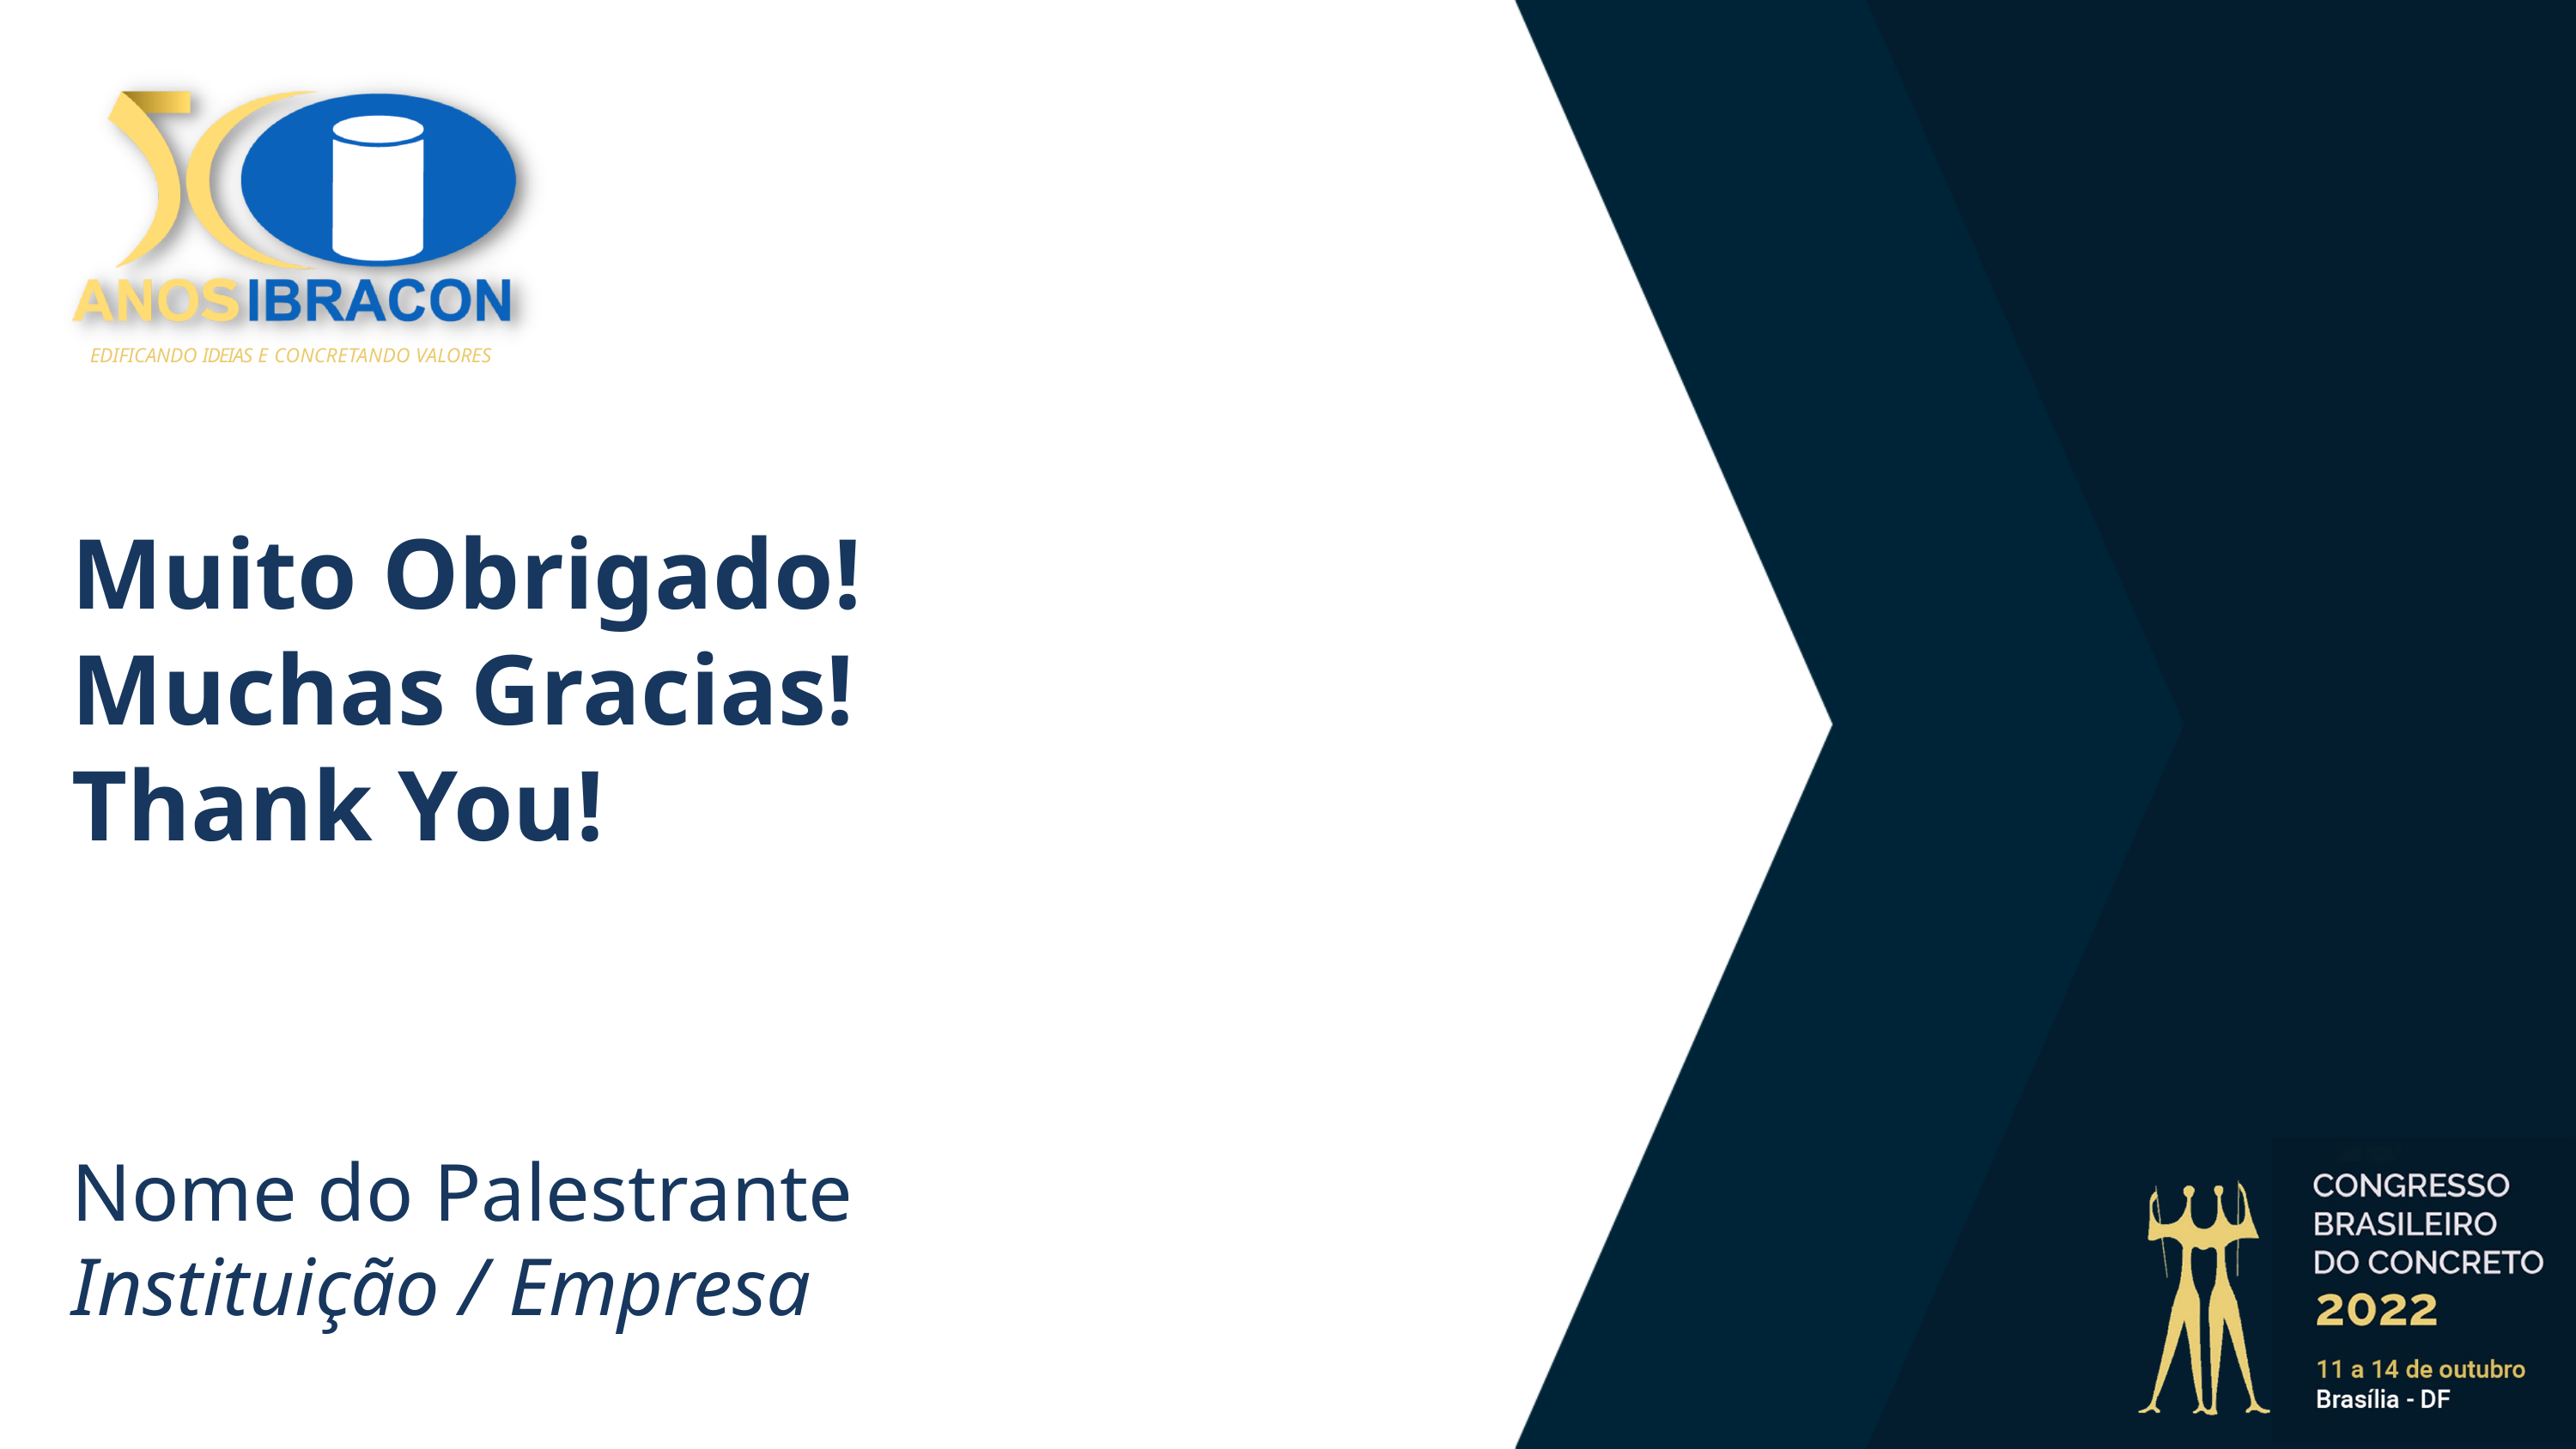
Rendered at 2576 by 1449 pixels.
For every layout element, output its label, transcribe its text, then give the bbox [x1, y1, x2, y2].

text_box Muito Obrigado! Muchas Gracias! Thank You! [58, 506, 1680, 867]
picture [1868, 0, 2576, 1449]
picture [0, 0, 1832, 1449]
text_box Nome do Palestrante Instituição / Empresa [58, 1136, 1503, 1338]
